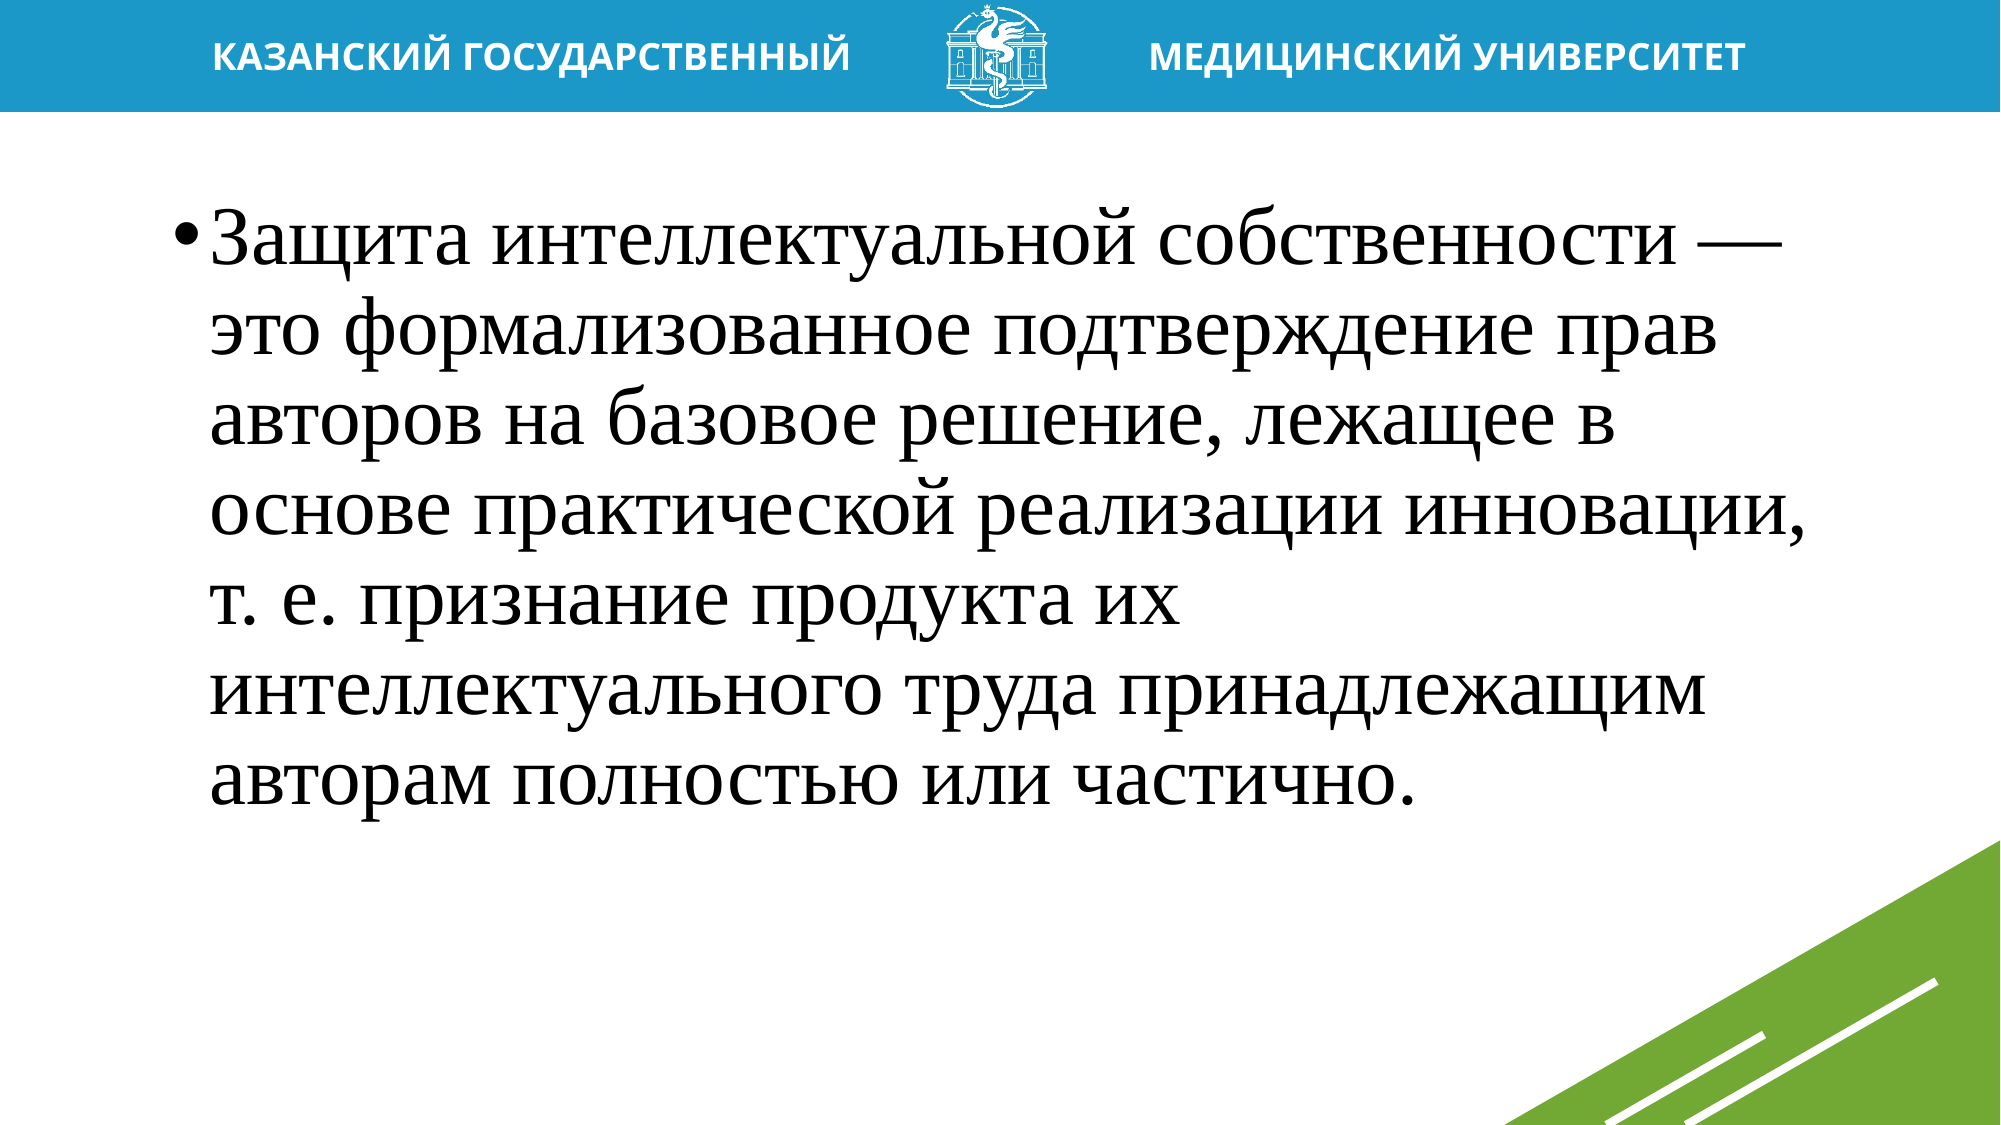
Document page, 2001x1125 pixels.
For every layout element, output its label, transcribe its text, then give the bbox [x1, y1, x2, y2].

picture [939, 0, 1052, 112]
list Защита интеллектуальной собственности — это формализованное подтверждение прав авторов на базовое решение, лежащее в основе практической реализации инновации, т. е. признание продукта их интеллектуального труда принадлежащим авторам полностью или частично. [157, 185, 1883, 900]
